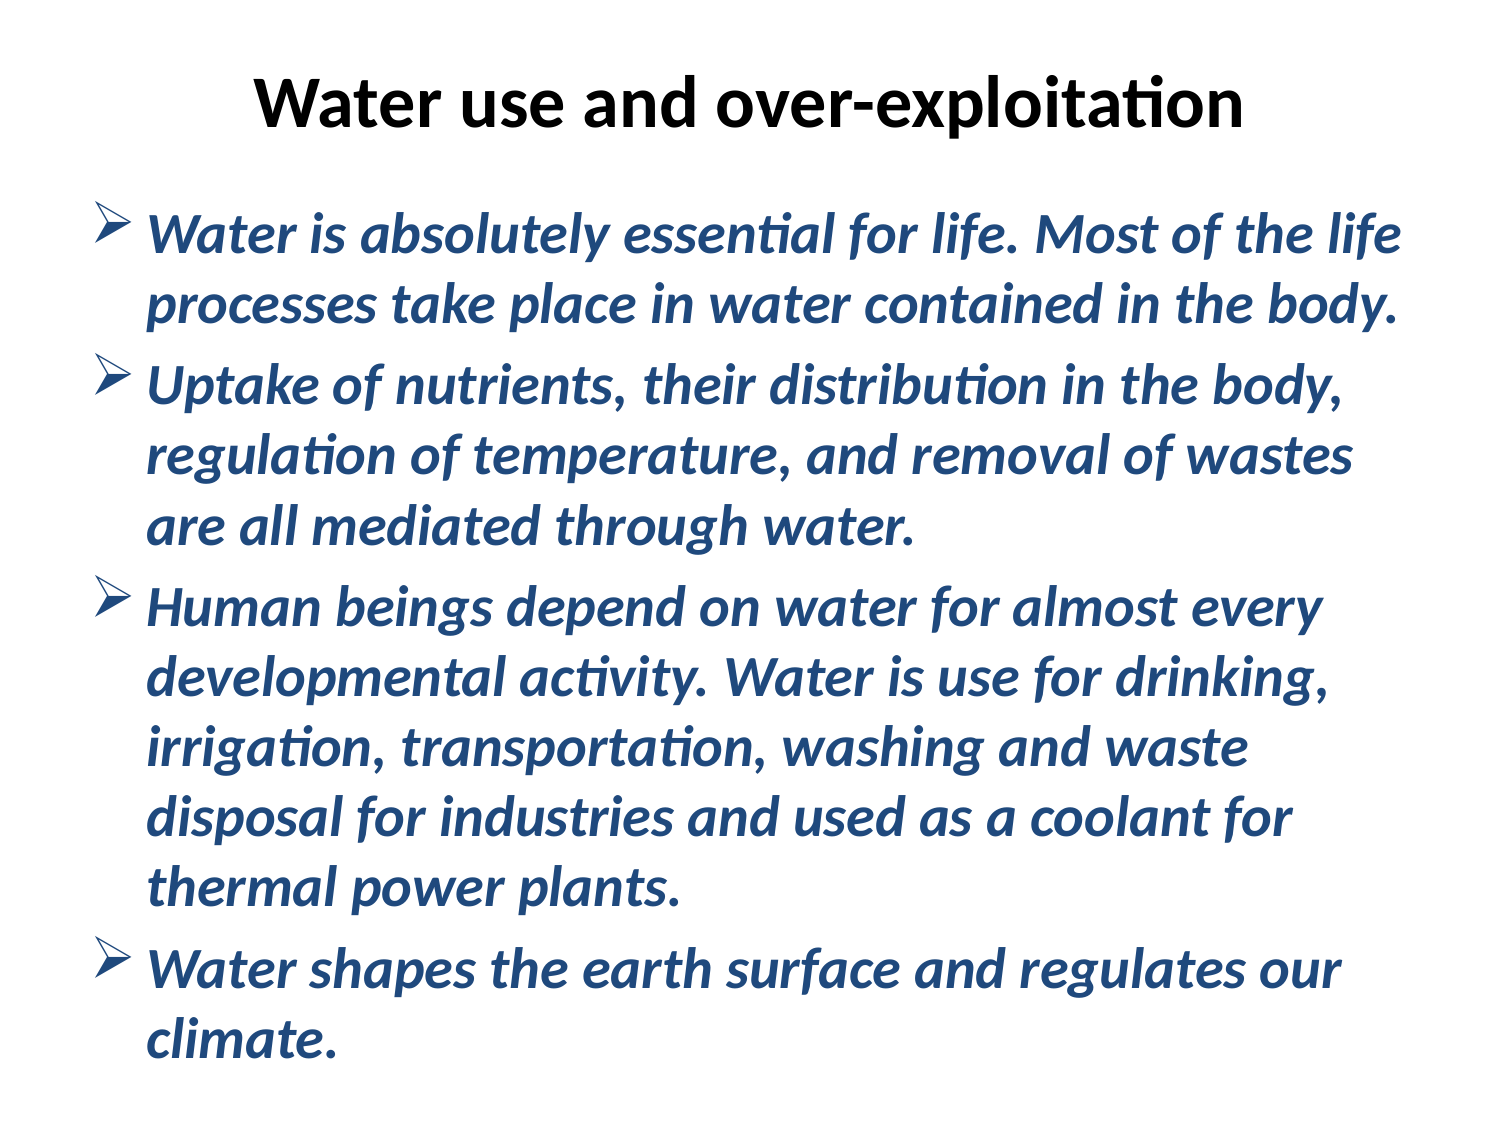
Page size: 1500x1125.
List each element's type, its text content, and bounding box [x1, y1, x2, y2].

title Water use and over-exploitation [75, 45, 1425, 150]
list Water is absolutely essential for life. Most of the life processes take place in water contained in the body. Uptake of nutrients, their distribution in the body, regulation of temperature, and removal of wastes are all mediated through water. Human beings depend on water for almost every developmental activity. Water is use for drinking, irrigation, transportation, washing and waste disposal for industries and used as a coolant for thermal power plants. Water shapes the earth surface and regulates our climate. [75, 187, 1425, 1075]
